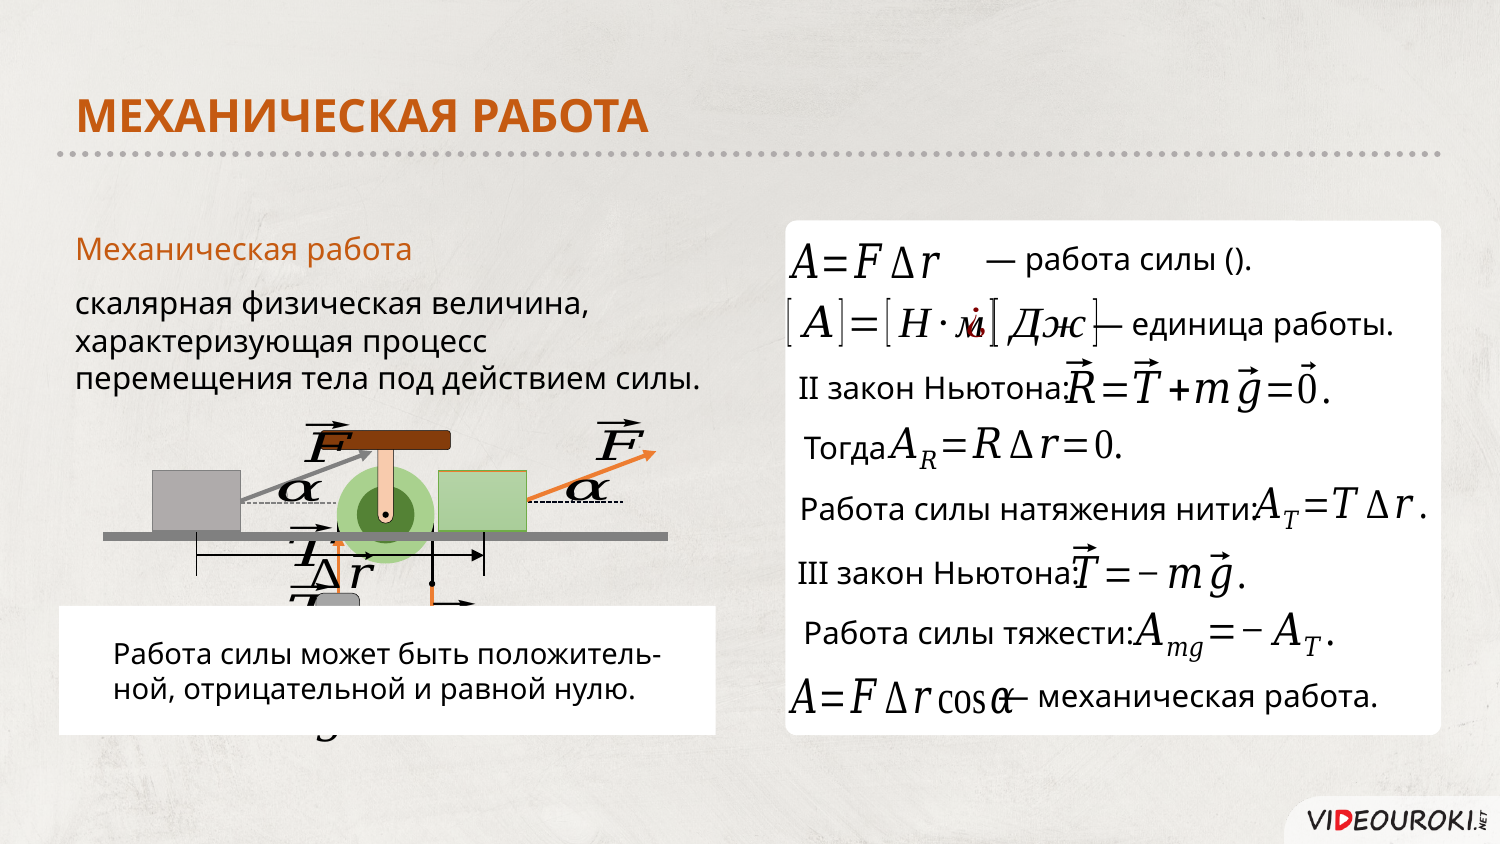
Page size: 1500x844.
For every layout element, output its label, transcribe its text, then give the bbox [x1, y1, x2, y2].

text_box III закон Ньютона: [782, 546, 1095, 599]
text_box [428, 599, 485, 634]
text_box Работа силы тяжести: [788, 605, 1150, 659]
text_box Механическая работа [60, 63, 664, 149]
text_box Тогда [789, 420, 902, 474]
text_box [265, 599, 360, 685]
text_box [428, 634, 485, 705]
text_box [103, 416, 669, 599]
text_box II закон Ньютона: [783, 361, 1086, 414]
text_box Работа силы натяжения нити: [784, 481, 1275, 534]
picture [0, 0, 1500, 844]
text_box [265, 685, 360, 744]
text_box Работа силы может быть положитель-ной, отрицательной и равной нулю. [59, 605, 265, 735]
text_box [786, 232, 1323, 290]
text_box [786, 668, 1395, 725]
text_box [786, 296, 1414, 350]
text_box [60, 221, 729, 405]
text_box [784, 219, 1443, 737]
text_box Работа силы может быть положитель-ной, отрицательной и равной нулю. [360, 605, 716, 735]
